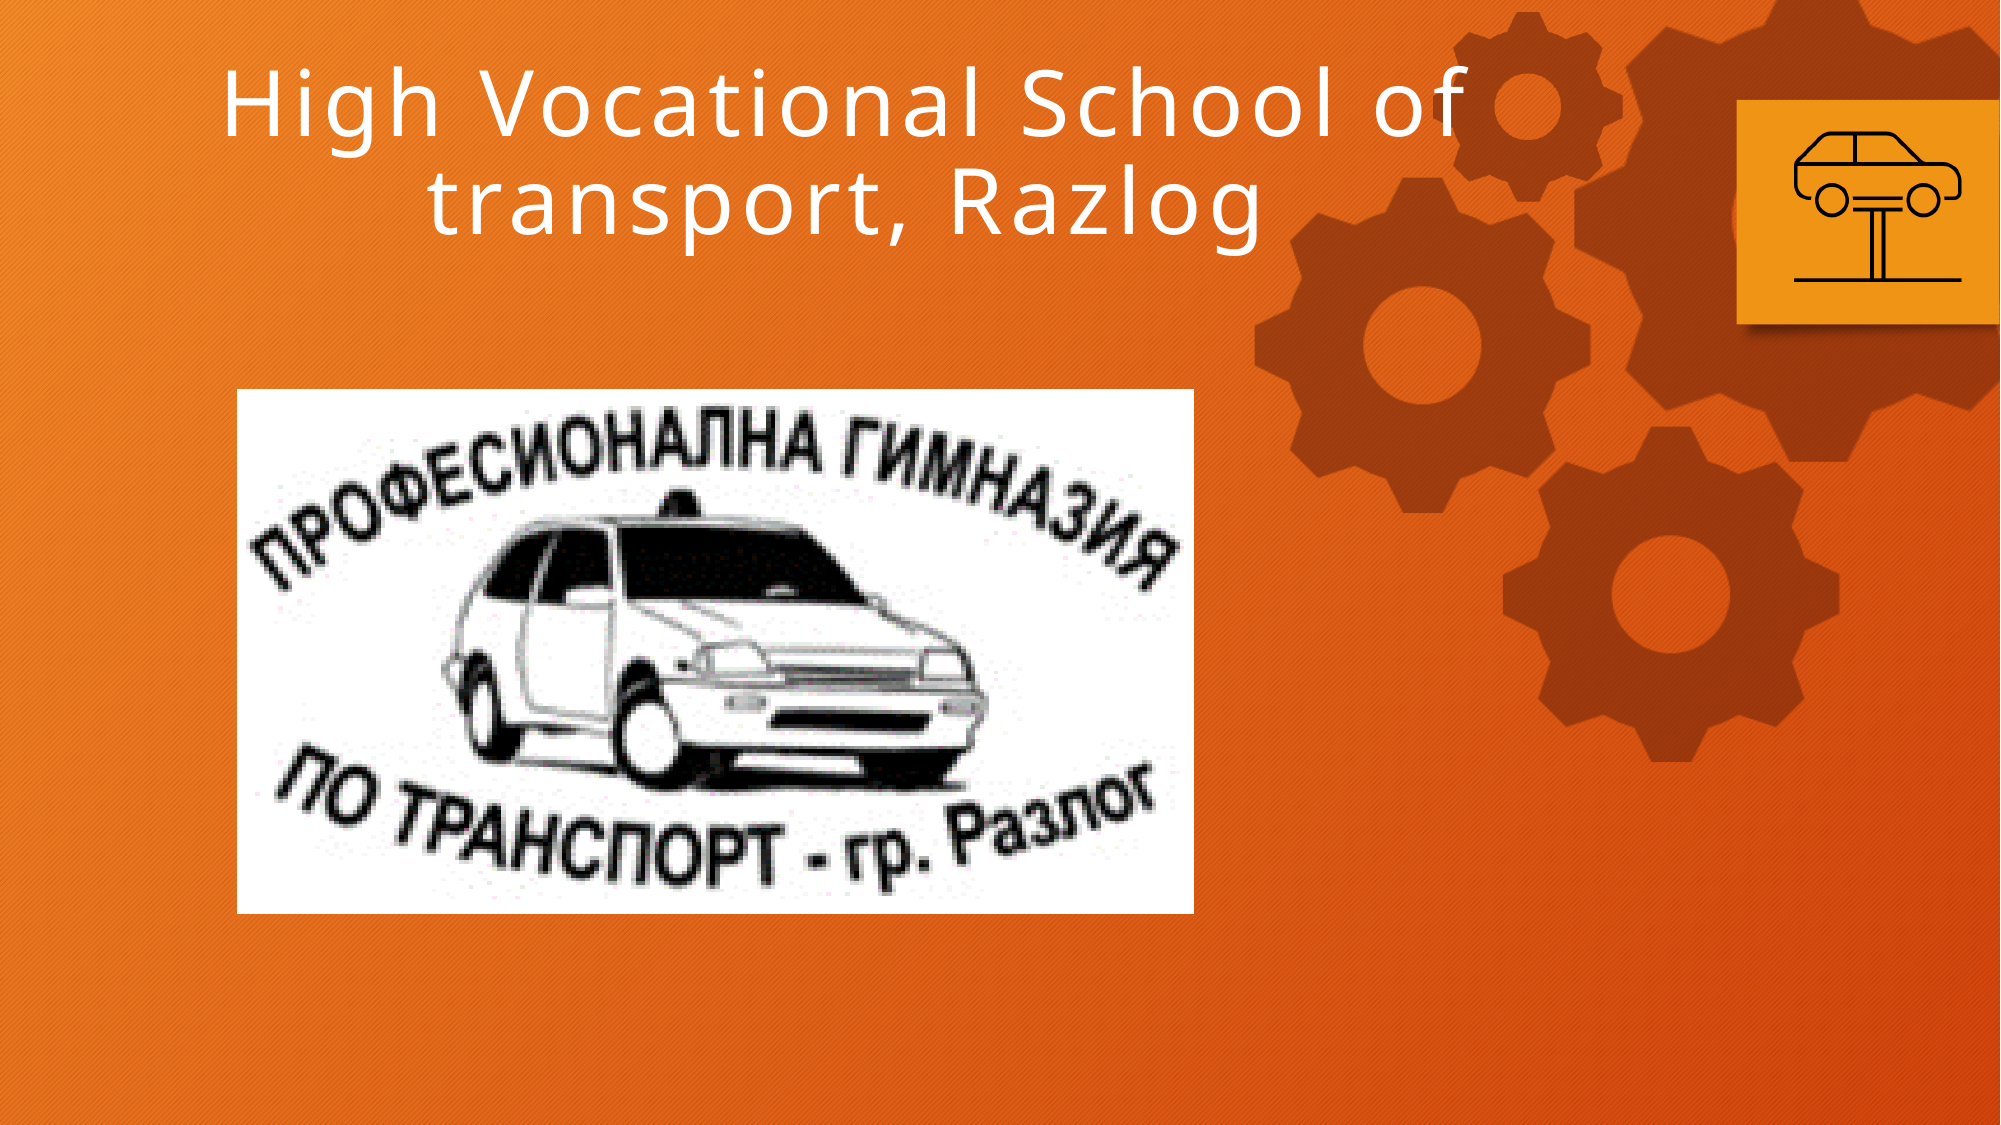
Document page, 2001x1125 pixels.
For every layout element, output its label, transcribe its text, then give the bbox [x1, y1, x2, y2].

picture [237, 0, 2000, 914]
picture [1786, 116, 1969, 299]
title High Vocational School of transport, Razlog [43, 0, 1651, 323]
